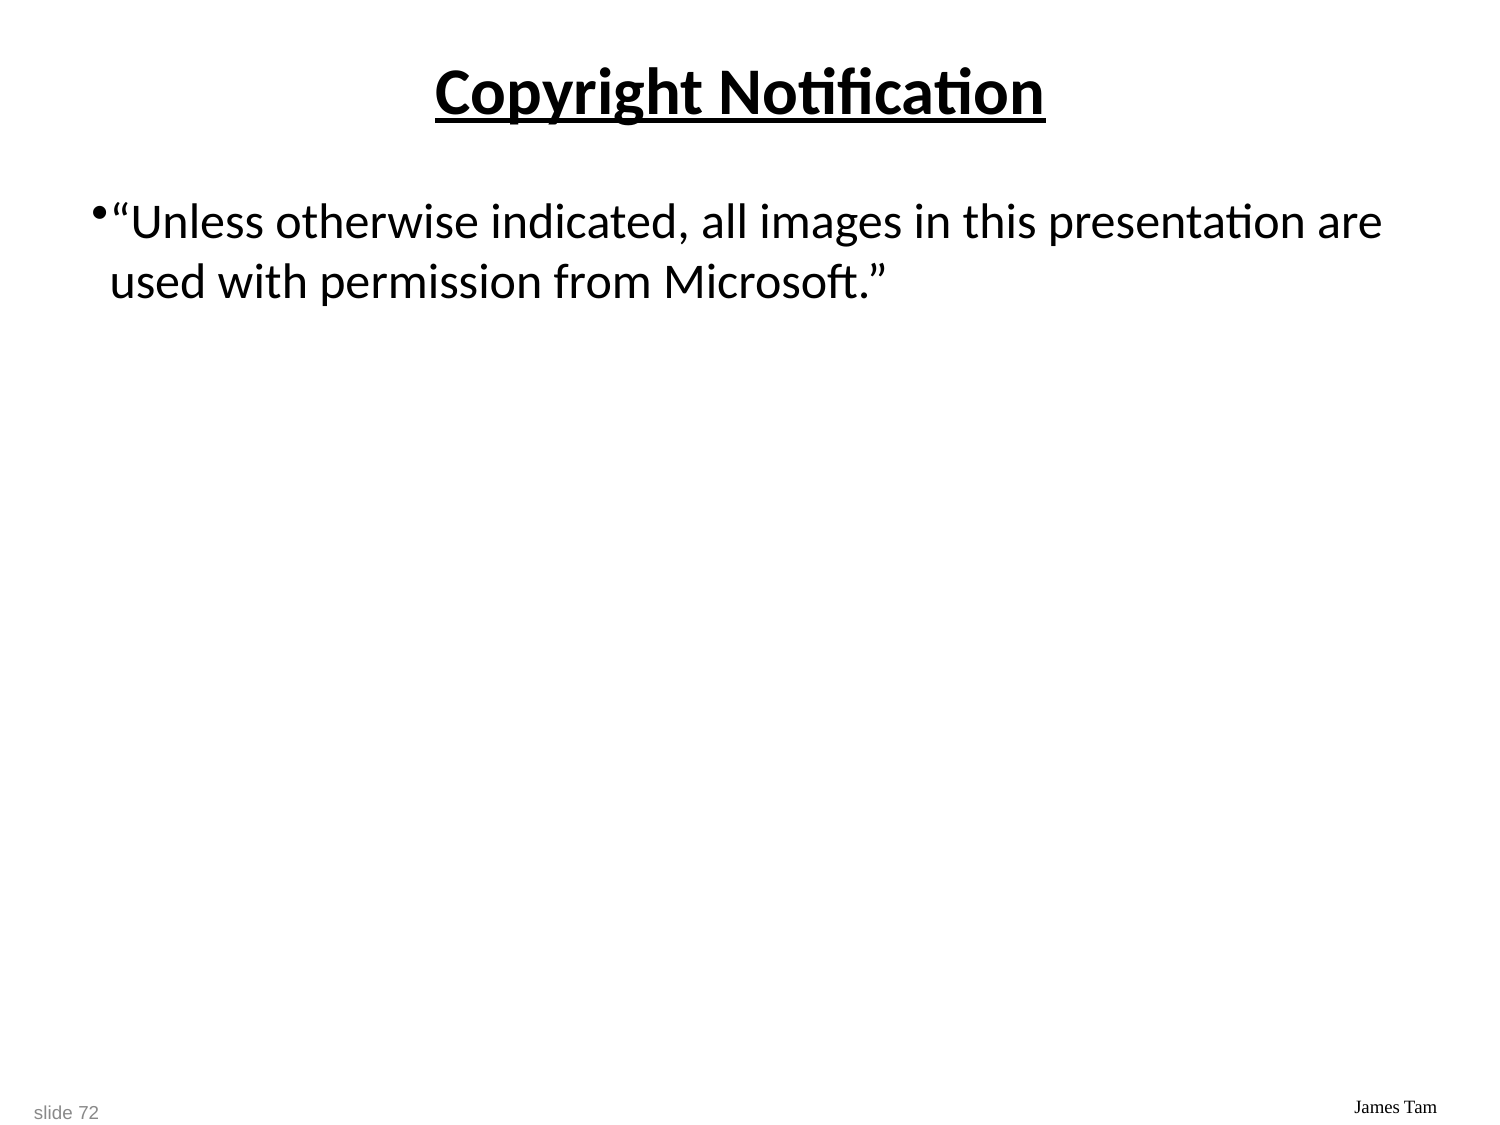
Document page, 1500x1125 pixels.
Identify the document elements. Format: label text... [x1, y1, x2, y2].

title Copyright Notification [70, 49, 1411, 136]
slide_number slide 72 [19, 1093, 160, 1125]
list “Unless otherwise indicated, all images in this presentation are used with permission from Microsoft.” [76, 180, 1418, 1062]
